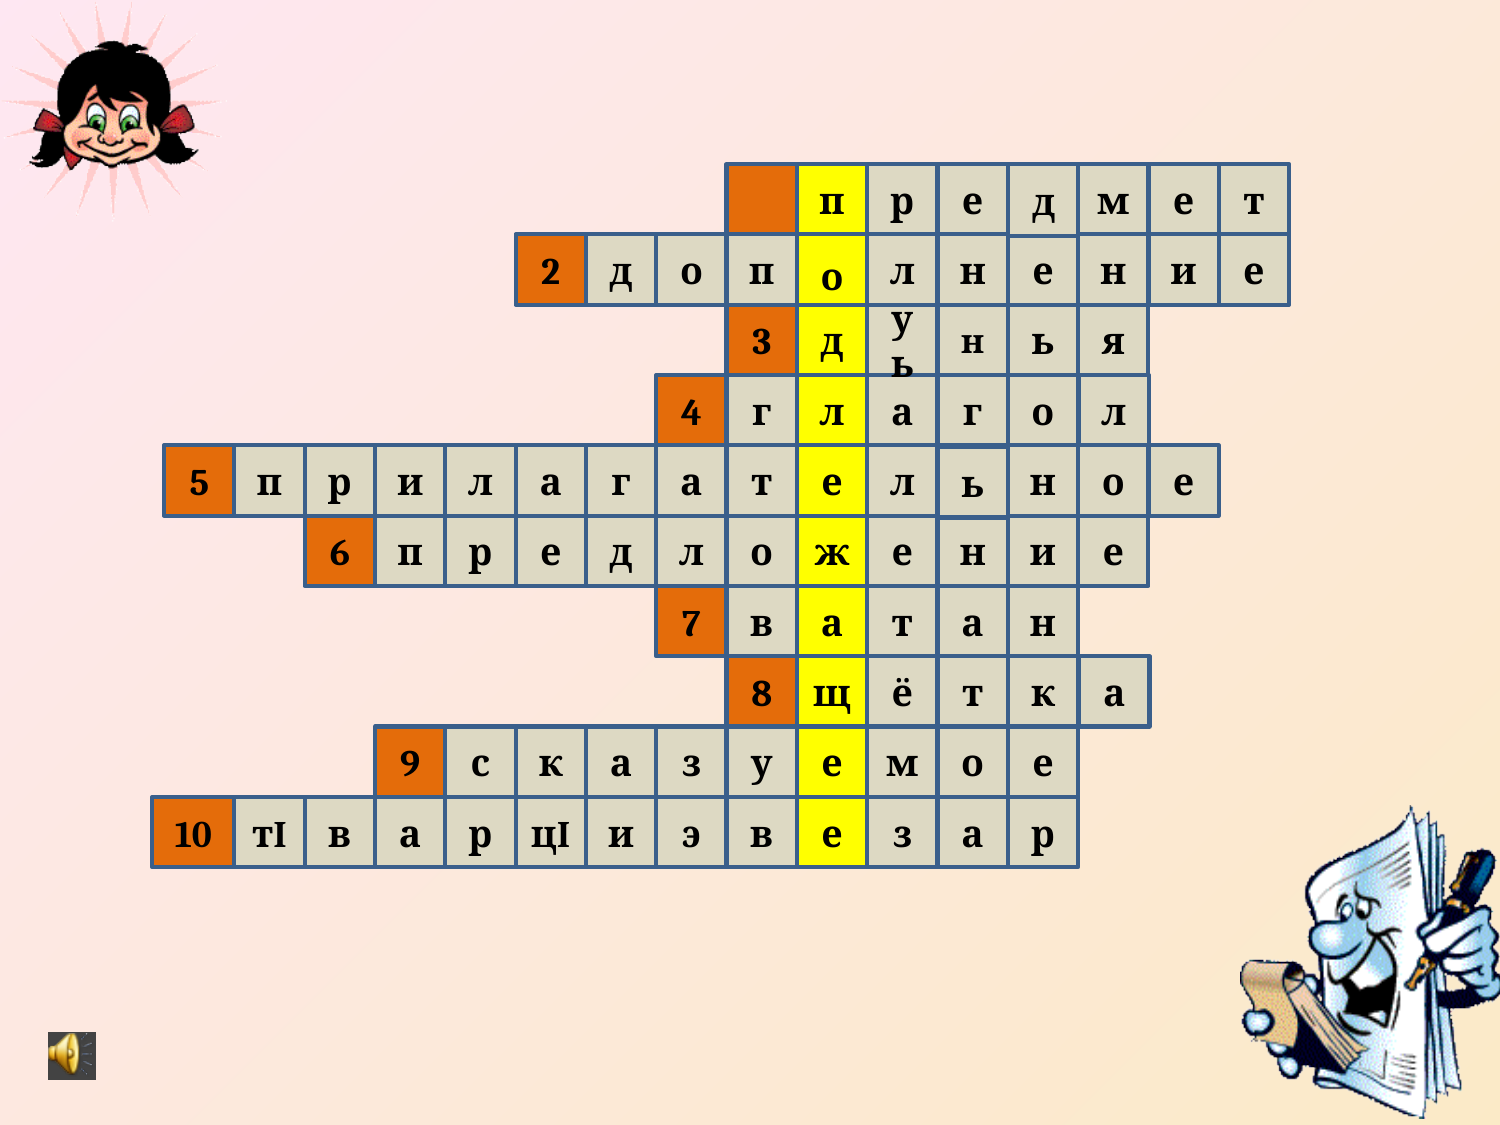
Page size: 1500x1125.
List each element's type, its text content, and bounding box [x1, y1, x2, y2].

text_box а [654, 447, 724, 518]
text_box в [307, 795, 373, 869]
text_box в [724, 795, 799, 869]
text_box о [1010, 377, 1076, 443]
text_box в [729, 587, 799, 654]
text_box м [1076, 162, 1150, 232]
text_box р [1010, 795, 1080, 869]
text_box п [799, 162, 865, 232]
text_box а [1077, 654, 1152, 729]
text_box н [1006, 584, 1080, 658]
text_box т [724, 447, 799, 518]
text_box к [1006, 658, 1077, 724]
text_box р [865, 162, 940, 236]
text_box п [232, 443, 303, 518]
text_box я [1076, 303, 1150, 377]
text_box т [865, 584, 935, 658]
picture [46, 1031, 98, 1082]
text_box 4 [654, 373, 729, 447]
text_box у [724, 729, 799, 795]
text_box г [940, 377, 1010, 445]
text_box 2 [514, 232, 584, 307]
text_box н [935, 303, 1010, 377]
text_box н [940, 236, 1010, 303]
text_box а [935, 584, 1006, 658]
text_box а [799, 584, 865, 654]
text_box л [865, 447, 935, 518]
text_box о [935, 724, 1006, 795]
text_box е [1010, 238, 1076, 303]
text_box з [865, 798, 935, 869]
text_box г [729, 377, 799, 447]
text_box 10 [150, 795, 232, 869]
text_box к [514, 724, 584, 795]
text_box ь [1010, 303, 1076, 377]
text_box о [658, 232, 729, 307]
text_box о [799, 232, 865, 303]
text_box щ [799, 654, 865, 724]
text_box э [654, 799, 724, 869]
picture [0, 0, 228, 223]
text_box о [724, 518, 799, 588]
text_box и [1006, 514, 1076, 584]
text_box г [588, 443, 654, 518]
text_box о [1076, 443, 1146, 514]
text_box р [447, 514, 518, 588]
text_box е [1006, 724, 1080, 795]
text_box е [1146, 443, 1221, 518]
text_box с [447, 724, 514, 795]
text_box т [1221, 162, 1291, 232]
text_box е [799, 443, 865, 514]
text_box и [377, 443, 447, 514]
text_box з [654, 724, 724, 799]
text_box 9 [373, 724, 447, 795]
text_box е [940, 162, 1006, 236]
text_box цI [514, 795, 588, 869]
text_box 7 [654, 584, 729, 658]
text_box и [1150, 232, 1217, 307]
text_box п [729, 236, 799, 303]
text_box и [588, 799, 654, 869]
text_box ь [935, 445, 1006, 520]
text_box д [799, 303, 865, 373]
text_box а [514, 443, 588, 518]
text_box л [865, 236, 940, 307]
text_box а [935, 795, 1010, 869]
text_box 6 [303, 518, 373, 588]
text_box а [865, 377, 940, 447]
text_box е [799, 724, 865, 795]
text_box е [1217, 232, 1291, 307]
text_box л [799, 373, 865, 443]
text_box е [1150, 162, 1221, 232]
text_box н [1006, 443, 1076, 514]
text_box а [584, 724, 654, 799]
picture [1240, 805, 1500, 1119]
text_box тI [232, 795, 307, 869]
text_box д [584, 518, 654, 588]
text_box д [584, 232, 658, 307]
text_box п [373, 514, 447, 588]
text_box 5 [162, 443, 232, 518]
text_box р [443, 795, 514, 869]
text_box е [799, 795, 865, 869]
text_box 8 [724, 654, 799, 729]
text_box а [373, 795, 443, 869]
text_box л [654, 518, 724, 584]
text_box л [1076, 373, 1151, 443]
text_box л [447, 443, 514, 514]
text_box н [1076, 232, 1150, 303]
text_box 1 [724, 162, 799, 236]
text_box ж [799, 514, 865, 584]
text_box 3 [724, 303, 799, 377]
text_box е [865, 518, 940, 584]
text_box е [1076, 514, 1150, 588]
text_box н [940, 520, 1006, 584]
text_box т [940, 658, 1006, 724]
text_box е [518, 518, 584, 588]
text_box р [303, 443, 377, 518]
text_box м [865, 724, 935, 799]
text_box д [1006, 162, 1076, 238]
text_box ё [865, 658, 940, 724]
text_box уь [865, 307, 935, 377]
